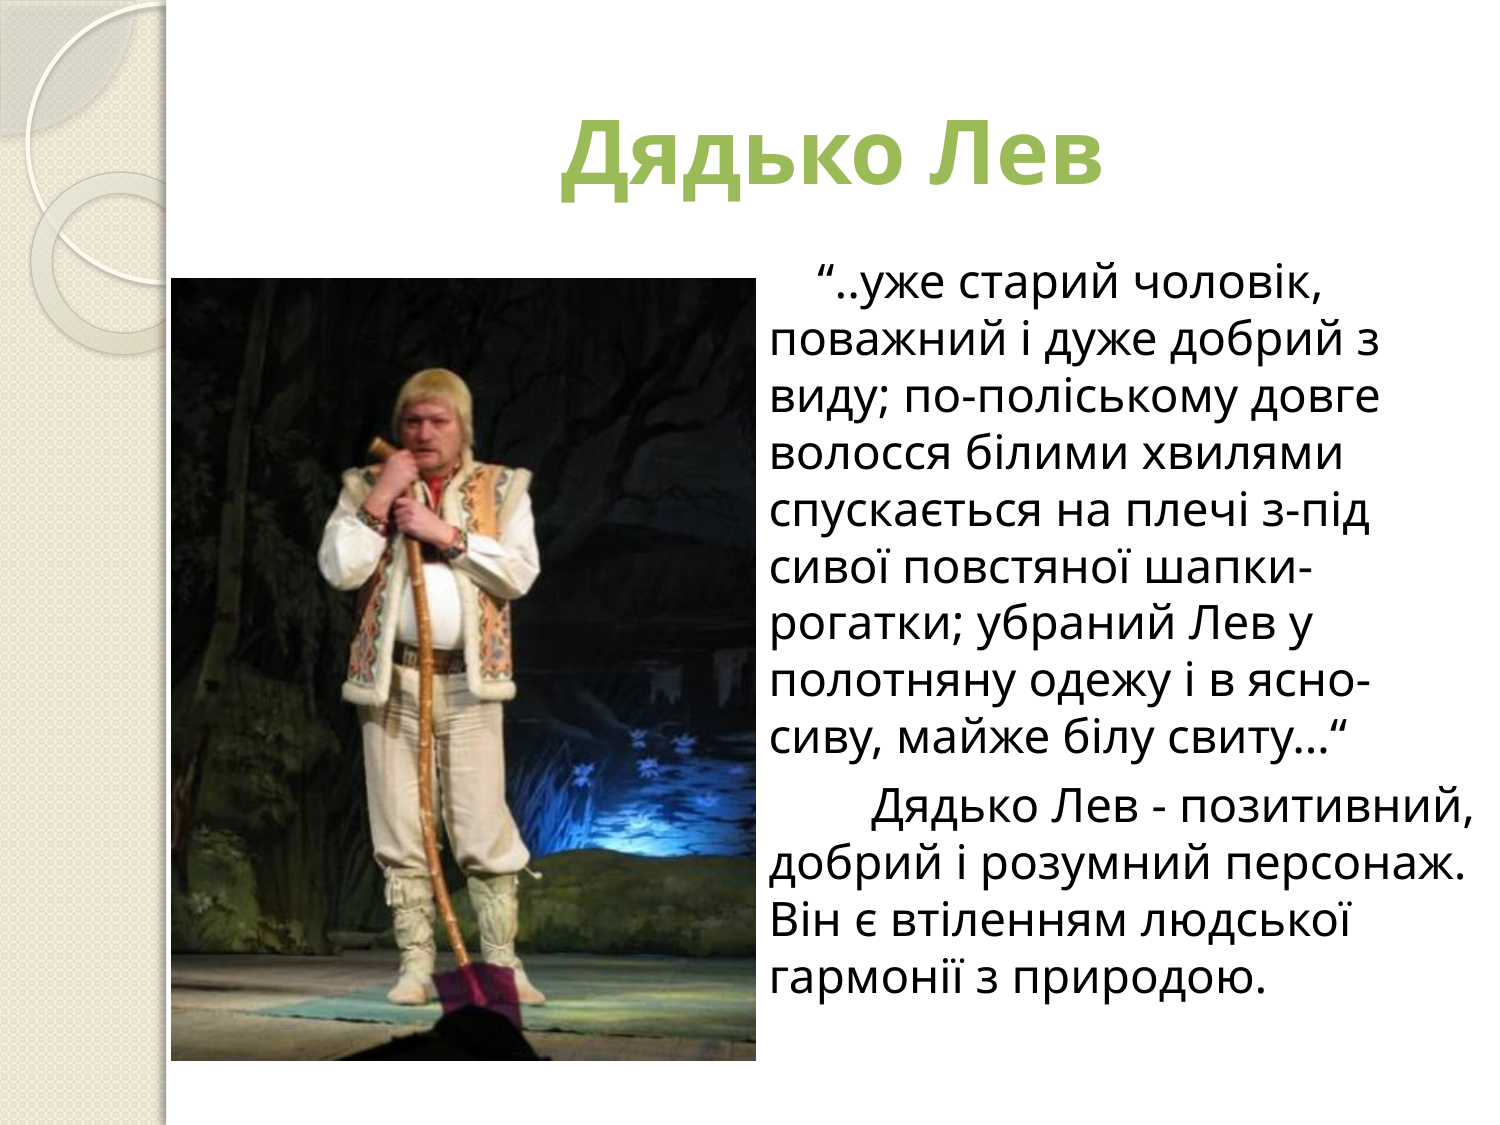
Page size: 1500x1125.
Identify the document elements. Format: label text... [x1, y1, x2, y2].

picture [170, 278, 756, 1061]
title Дядько Лев [218, 54, 1449, 243]
list “..уже старий чоловік, поважний і дуже добрий з виду; по-поліському довге волосся білими хвилями спускається на плечі з-під сивої повстяної шапки-рогатки; убраний Лев у полотняну одежу і в ясно-сиву, майже білу свиту…“ Дядько Лев - позитивний, добрий і розумний персонаж. Він є втіленням людської гармонії з природою. [696, 243, 1500, 1055]
